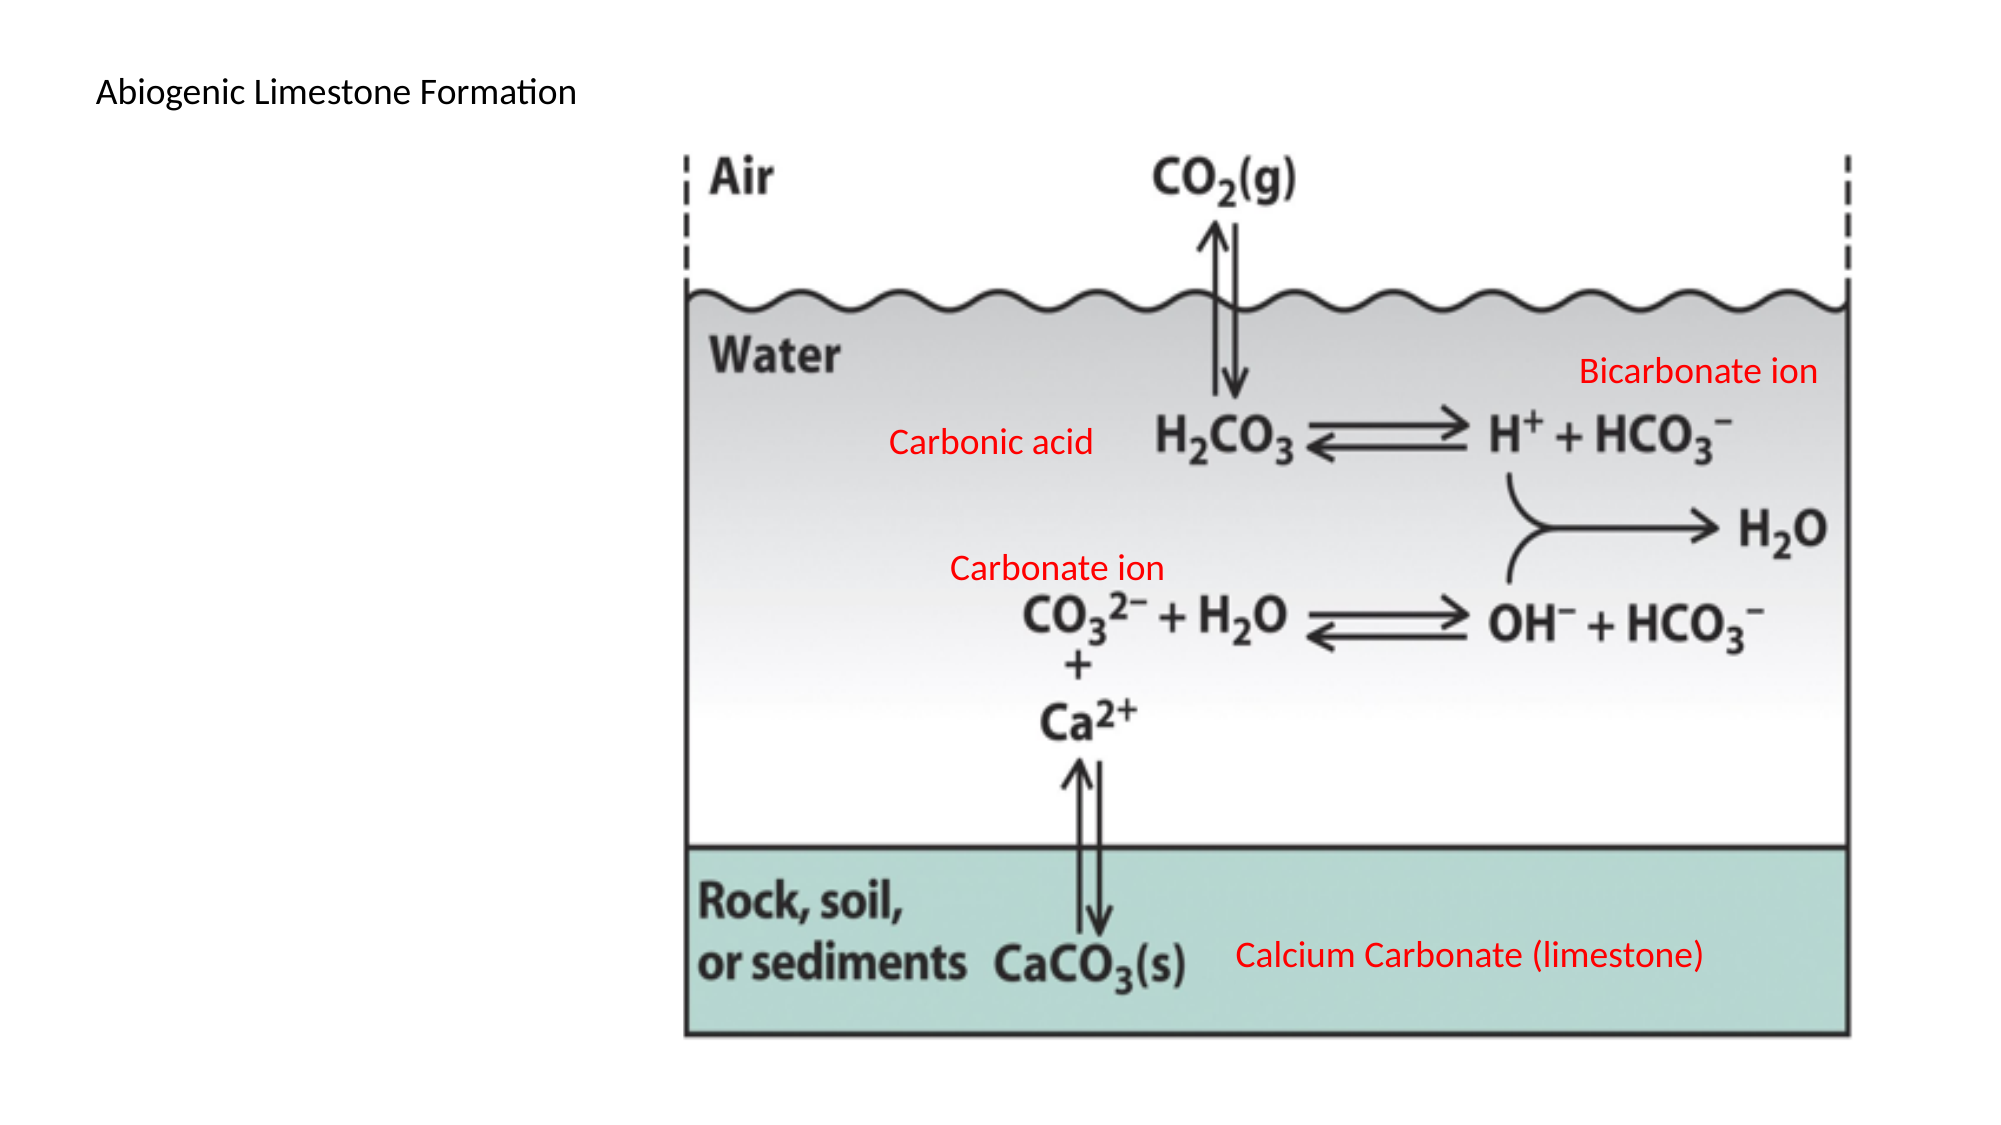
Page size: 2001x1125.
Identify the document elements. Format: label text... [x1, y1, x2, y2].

picture [683, 145, 1857, 1048]
text_box Abiogenic Limestone Formation [81, 59, 593, 120]
